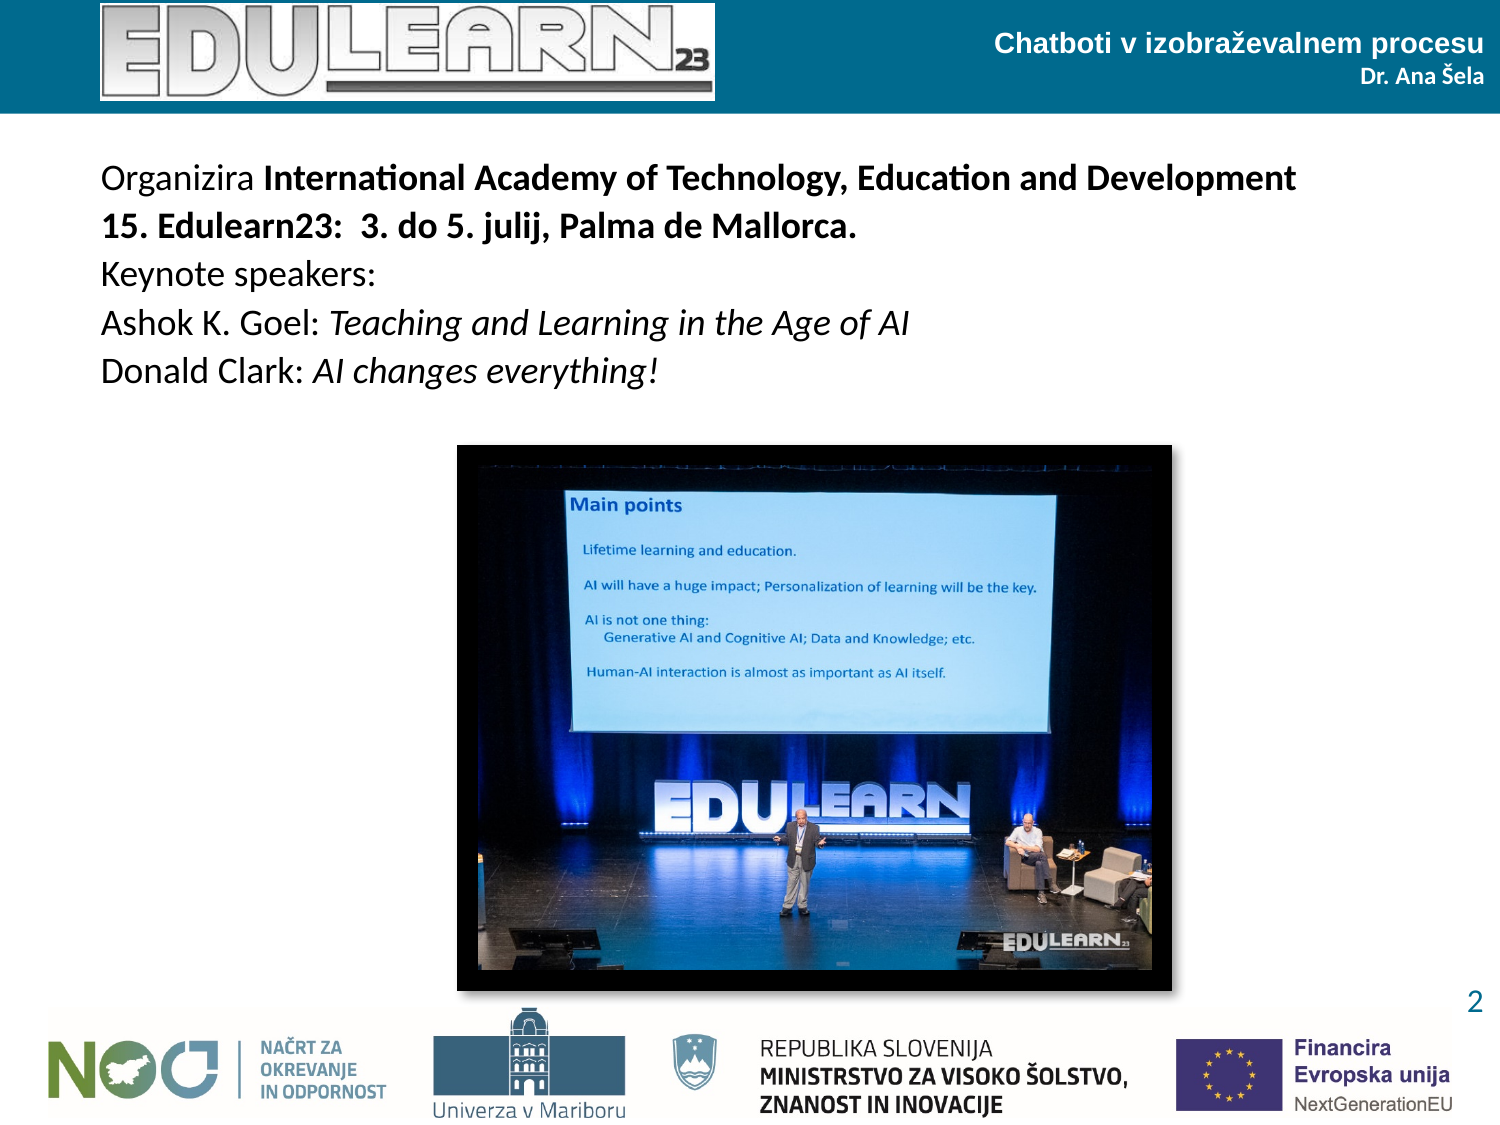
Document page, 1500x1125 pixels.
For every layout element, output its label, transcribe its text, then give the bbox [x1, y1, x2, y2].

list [478, 465, 1152, 971]
title Organizira International Academy of Technology, Education and Development 15. Edulearn23: 3. do 5. julij, Palma de Mallorca. Keynote speakers: Ashok K. Goel: Teaching and Learning in the Age of AI Donald Clark: AI changes everything! [85, 184, 1424, 357]
slide_number 2 [1423, 975, 1499, 1024]
picture [101, 4, 714, 100]
picture [48, 1007, 1452, 1118]
footer Chatboti v izobraževalnem procesu Dr. Ana Šela [0, 0, 1500, 114]
